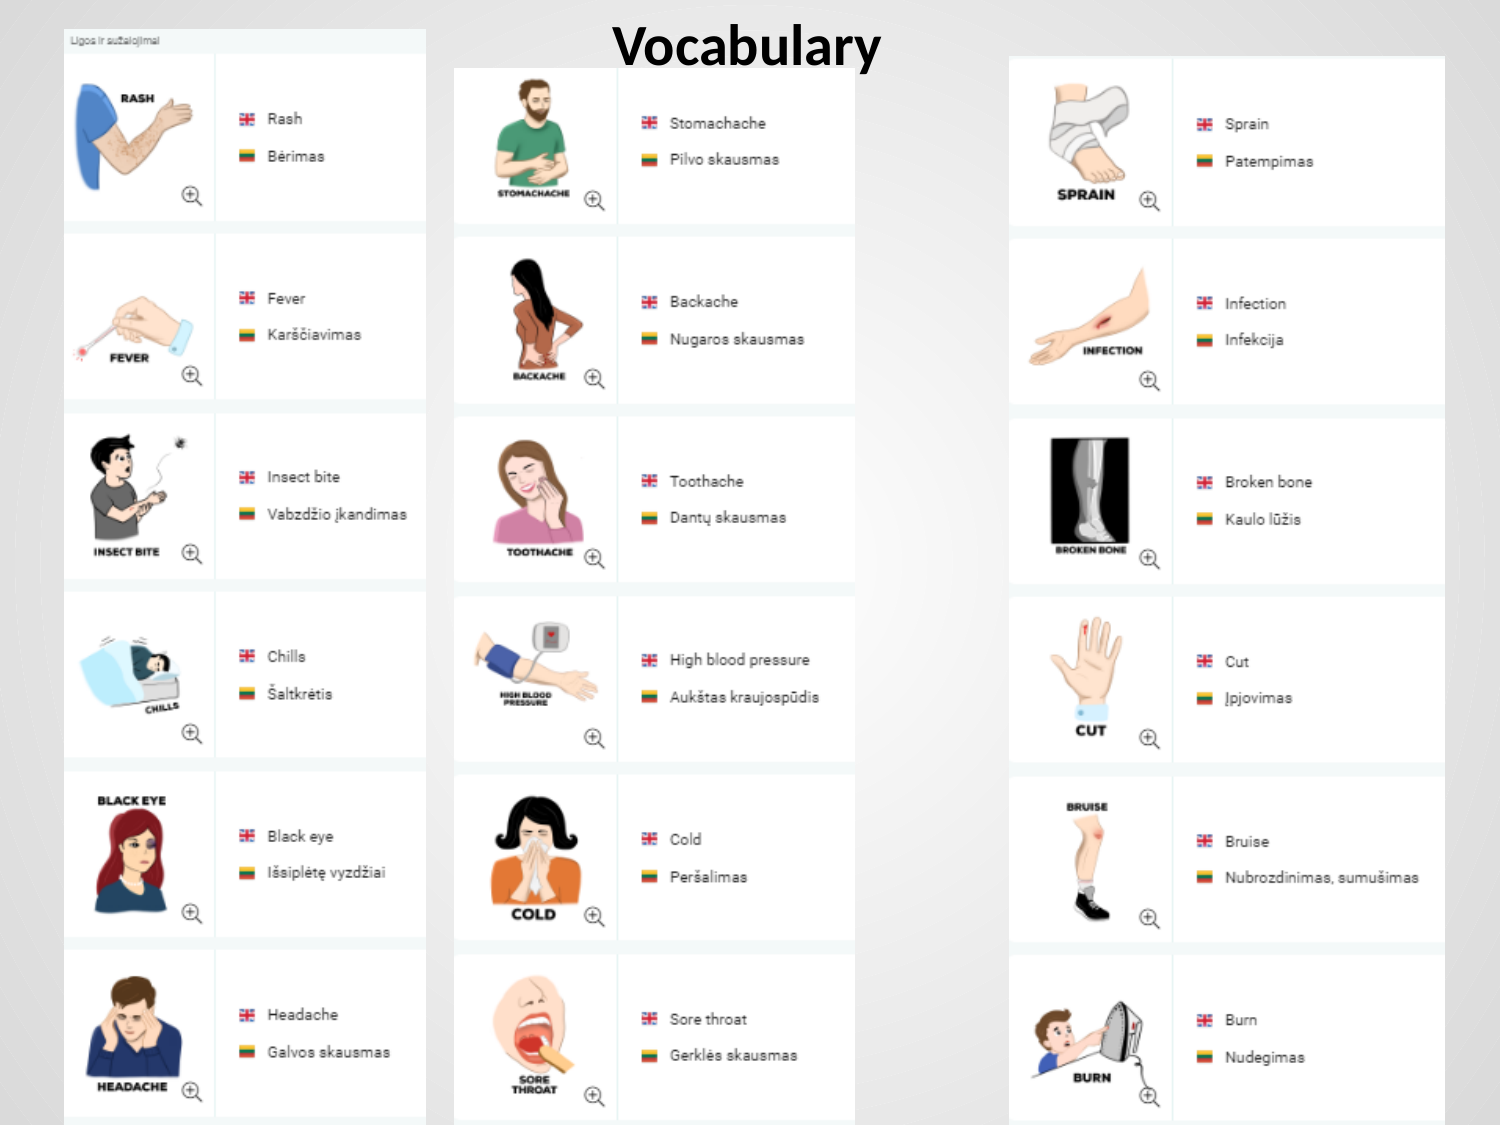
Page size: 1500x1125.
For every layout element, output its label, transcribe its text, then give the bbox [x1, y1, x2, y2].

picture [454, 68, 855, 1125]
text_box Vocabulary [0, 0, 1495, 85]
picture [1009, 56, 1445, 1125]
picture [64, 29, 426, 1125]
